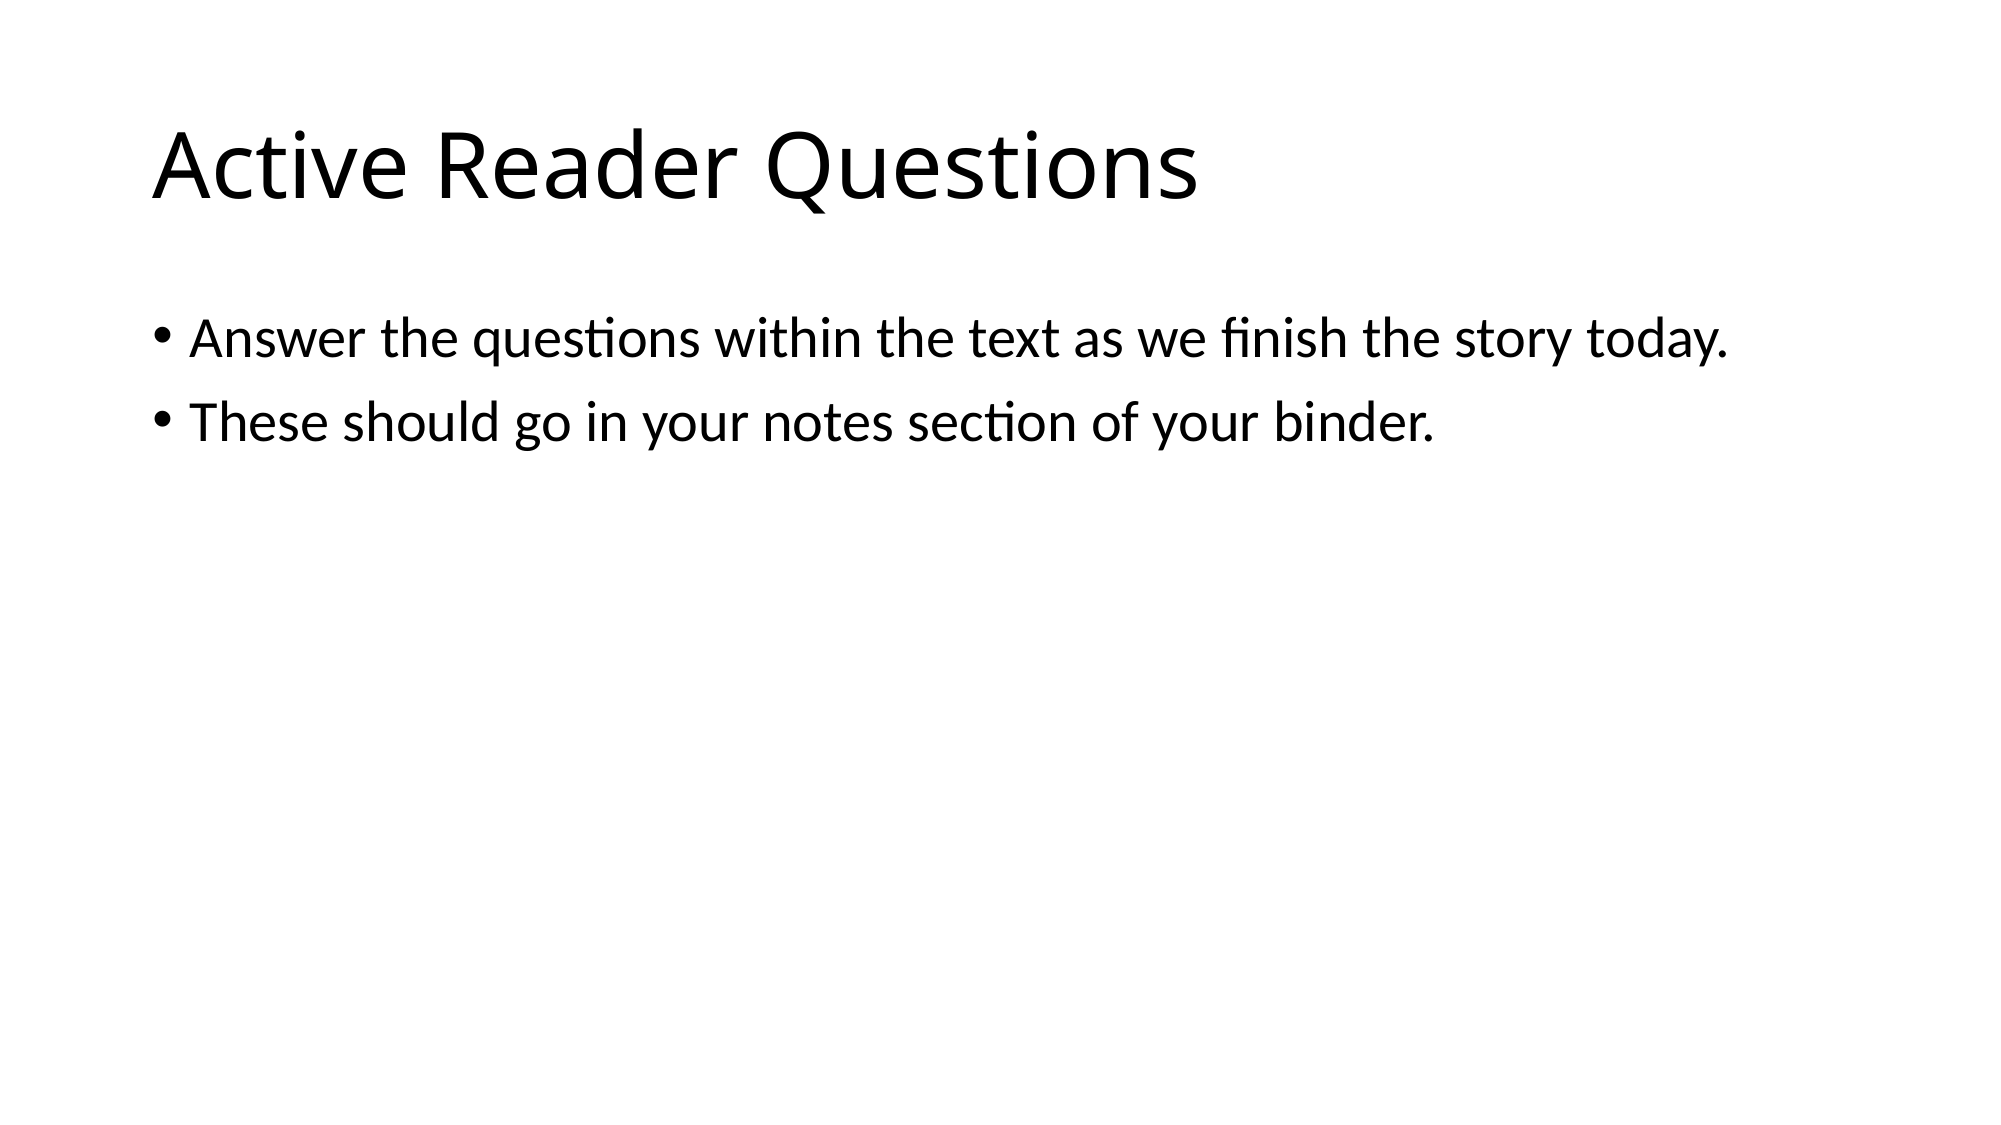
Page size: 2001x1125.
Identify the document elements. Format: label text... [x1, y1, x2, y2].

list Answer the questions within the text as we finish the story today. These should go in your notes section of your binder. [137, 299, 1863, 1014]
title Active Reader Questions [137, 59, 1863, 278]
